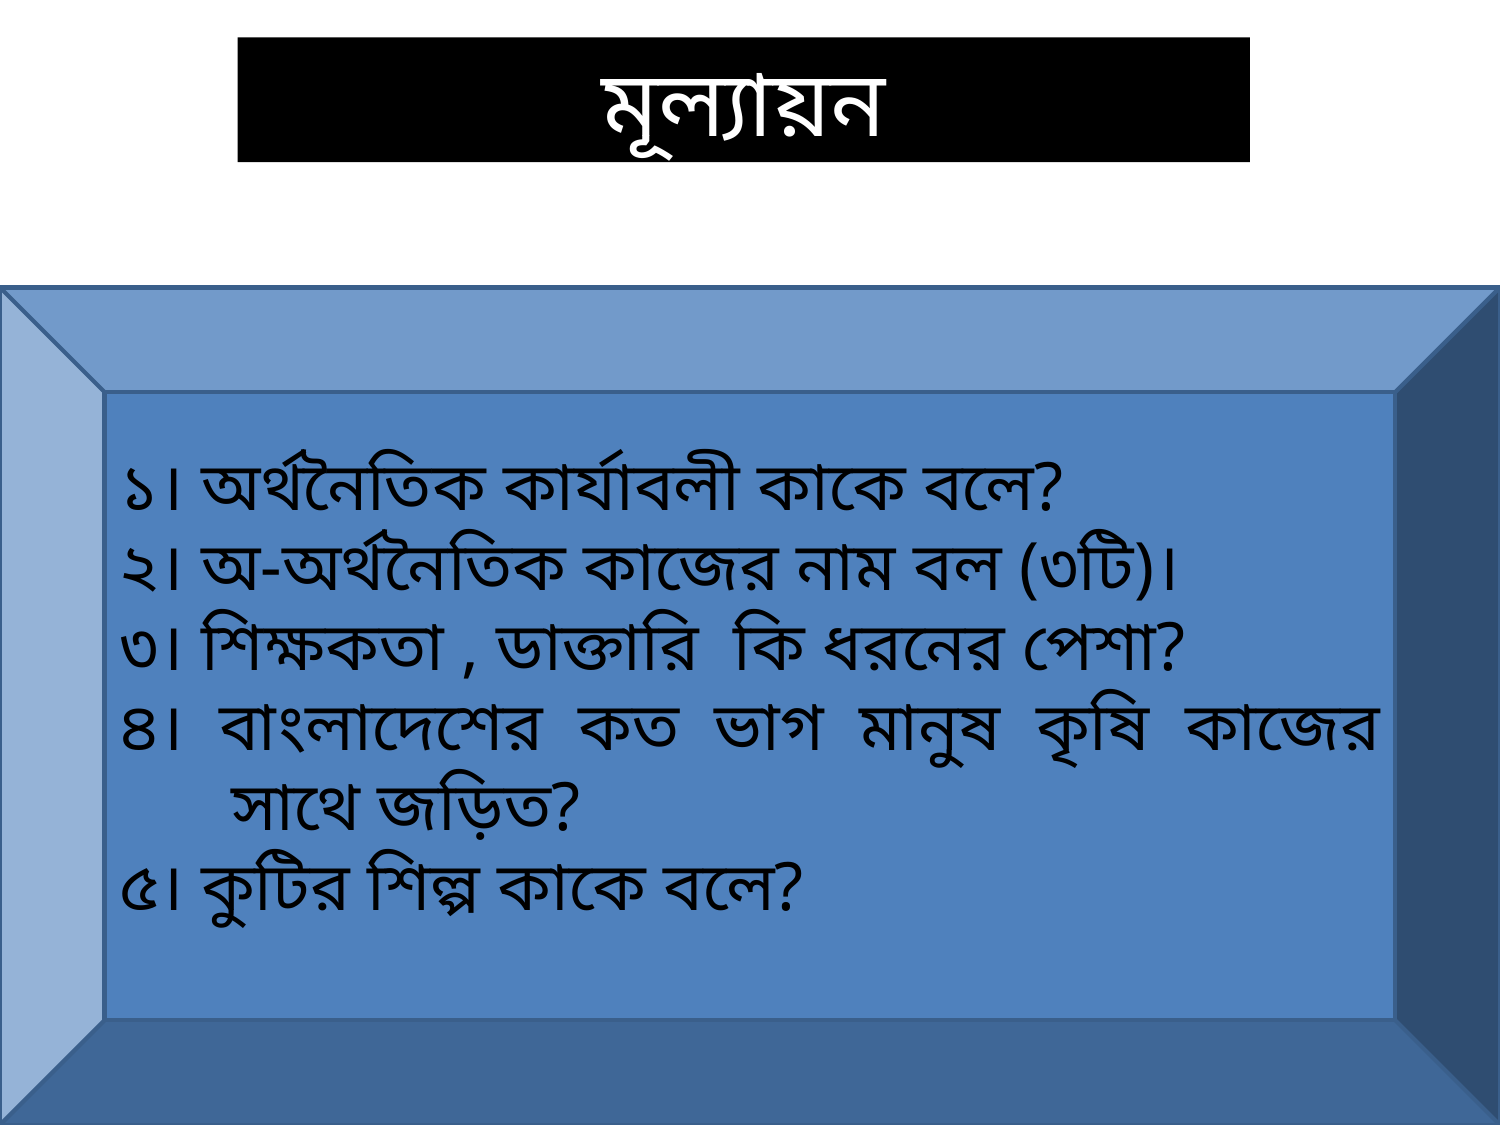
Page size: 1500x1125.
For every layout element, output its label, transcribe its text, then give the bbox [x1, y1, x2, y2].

text_box মূল্যায়ন [237, 37, 1250, 163]
text_box ১। অর্থনৈতিক কার্যাবলী কাকে বলে? ২। অ-অর্থনৈতিক কাজের নাম বল (৩টি)। ৩। শিক্ষকতা , ডাক্তারি কি ধরনের পেশা? ৪। বাংলাদেশের কত ভাগ মানুষ কৃষি কাজের সাথে জড়িত? ৫। কুটির শিল্প কাকে বলে? [0, 285, 1500, 1125]
